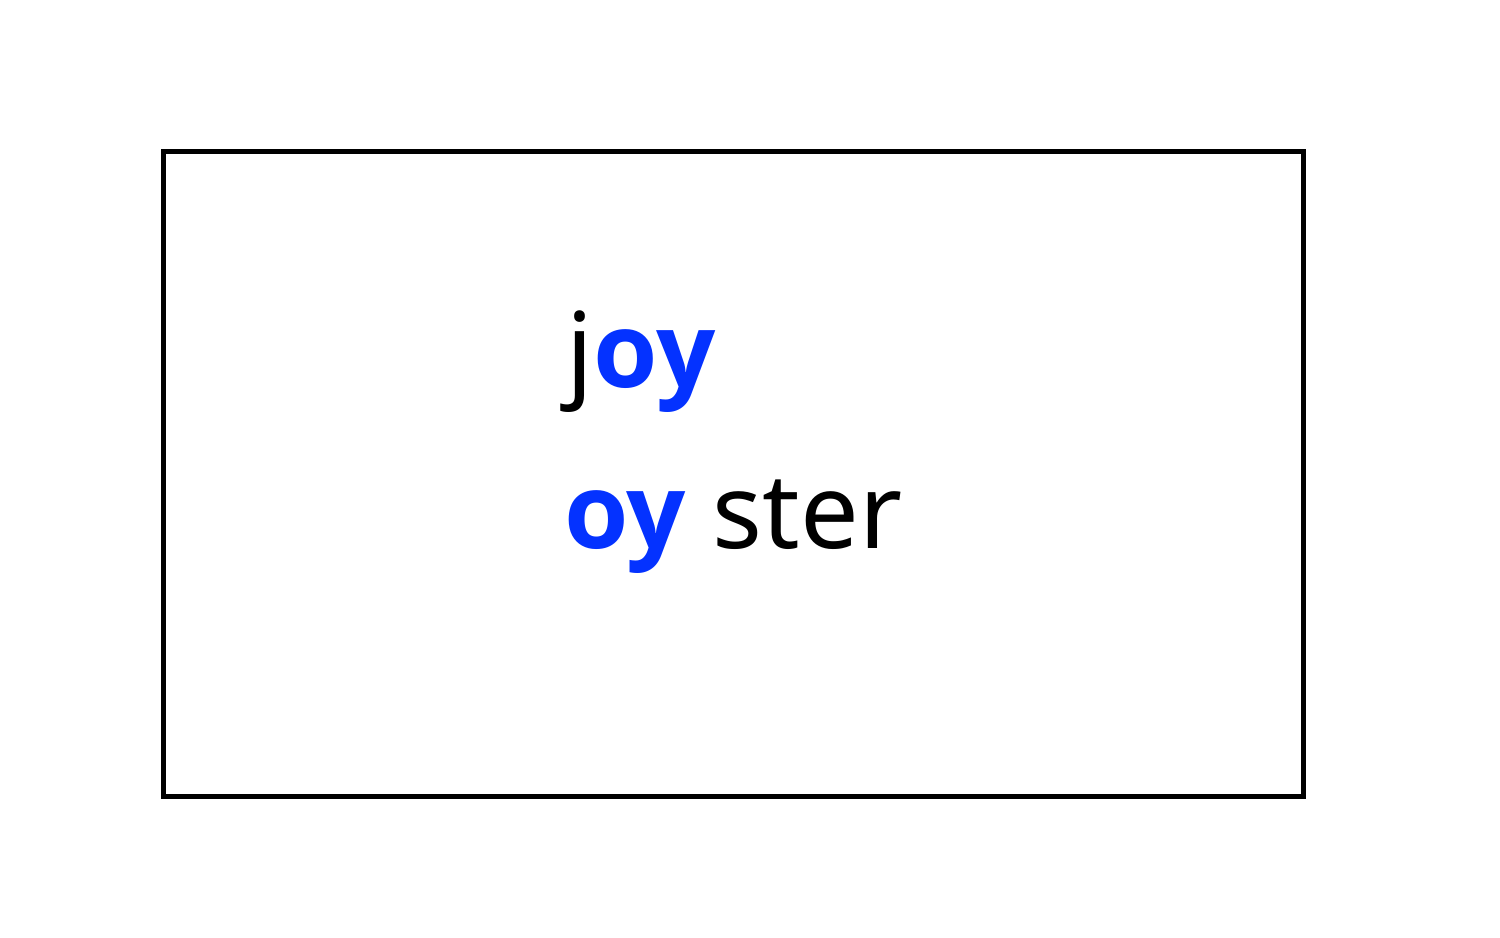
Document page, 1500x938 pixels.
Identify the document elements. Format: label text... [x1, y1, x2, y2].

text_box [163, 150, 1304, 797]
text_box oy ster [549, 436, 918, 577]
text_box joy [552, 276, 731, 416]
